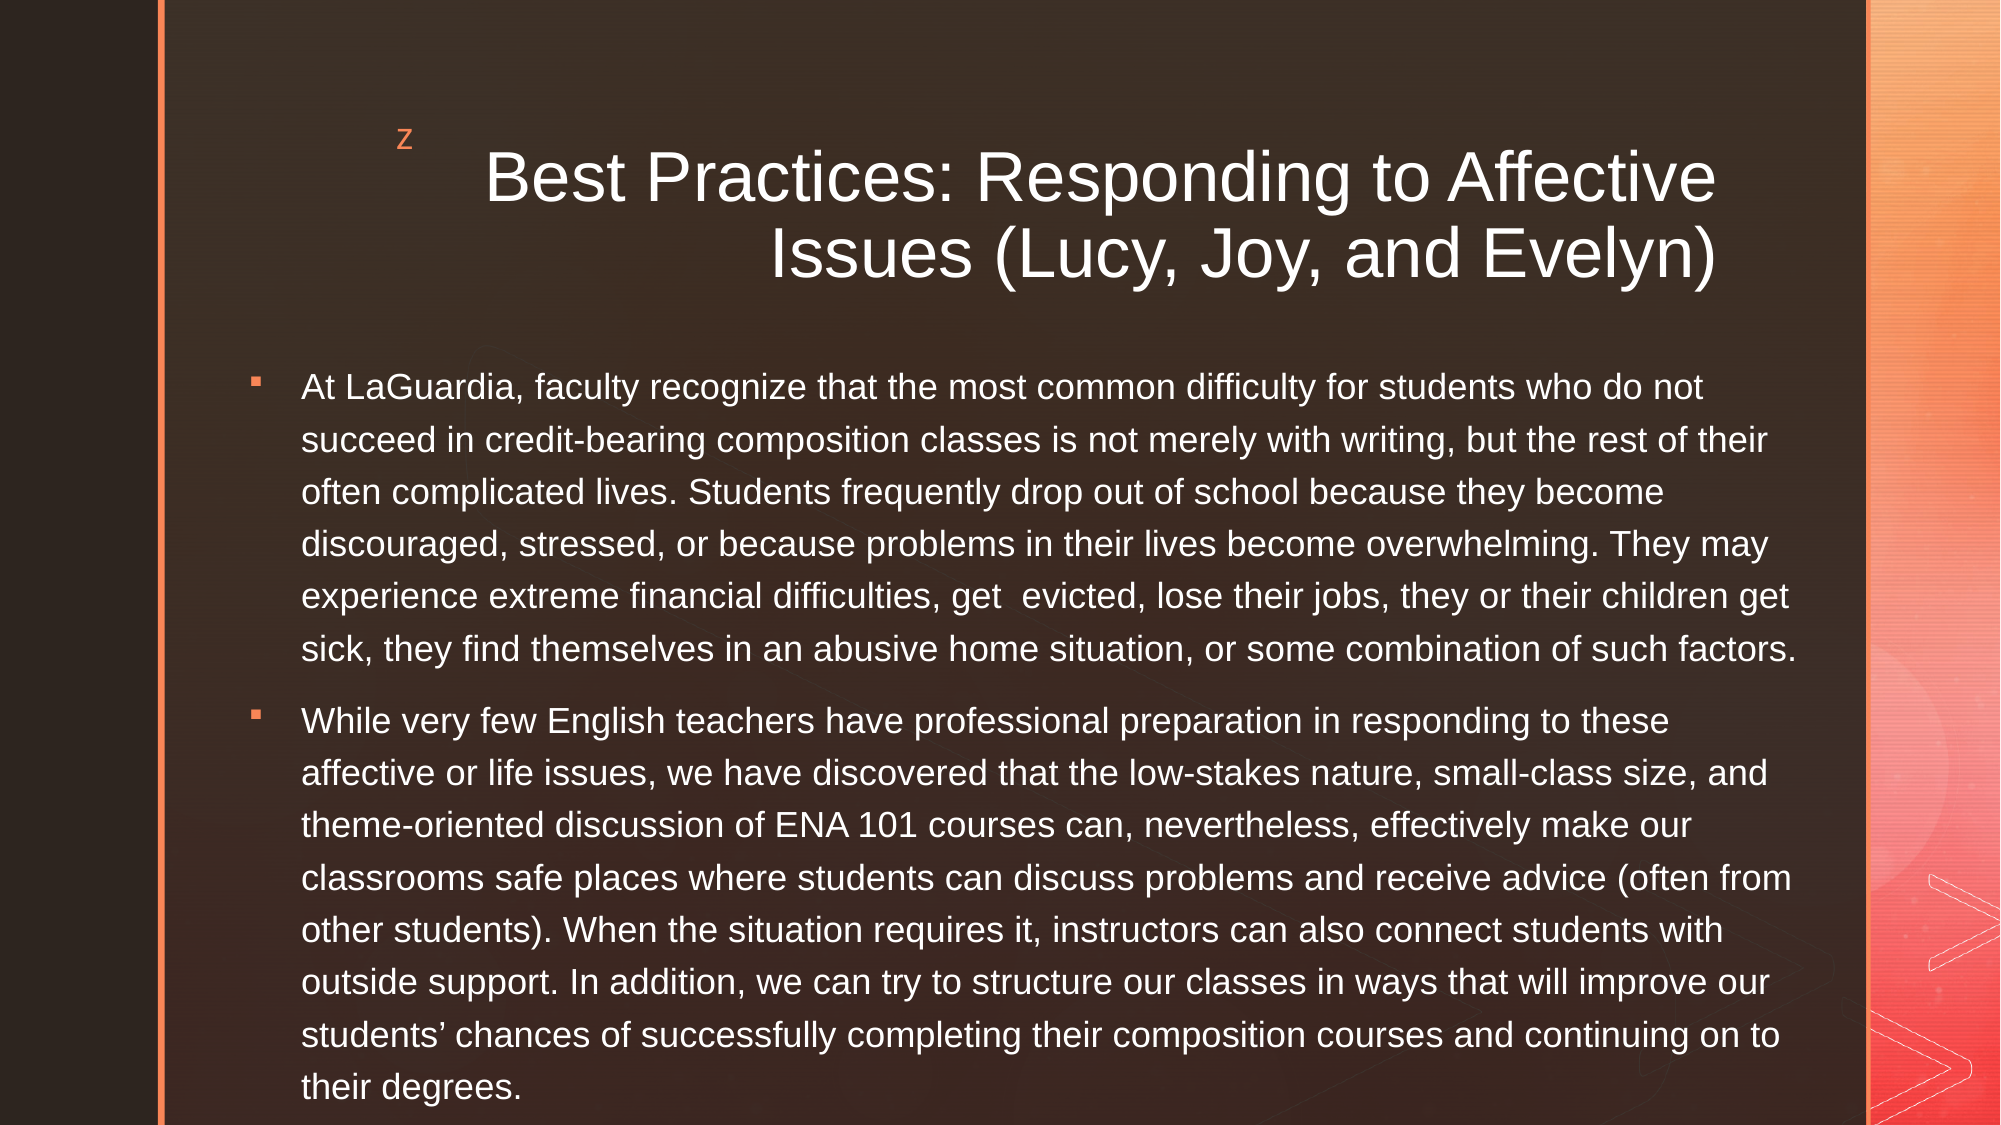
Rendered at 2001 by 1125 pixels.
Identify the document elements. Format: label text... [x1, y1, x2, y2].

title Best Practices: Responding to Affective Issues (Lucy, Joy, and Evelyn) [428, 132, 1734, 310]
picture [1871, 0, 2001, 1125]
list At LaGuardia, faculty recognize that the most common difficulty for students who do not succeed in credit-bearing composition classes is not merely with writing, but the rest of their often complicated lives. Students frequently drop out of school because they become discouraged, stressed, or because problems in their lives become overwhelming. They may experience extreme financial difficulties, get evicted, lose their jobs, they or their children get sick, they find themselves in an abusive home situation, or some combination of such factors. While very few English teachers have professional preparation in responding to these affective or life issues, we have discovered that the low-stakes nature, small-class size, and theme-oriented discussion of ENA 101 courses can, nevertheless, effectively make our classrooms safe places where students can discuss problems and receive advice (often from other students). When the situation requires it, instructors can also connect students with outside support. In addition, we can try to structure our classes in ways that will improve our students’ chances of successfully completing their composition courses and continuing on to their degrees. [232, 336, 1821, 1125]
